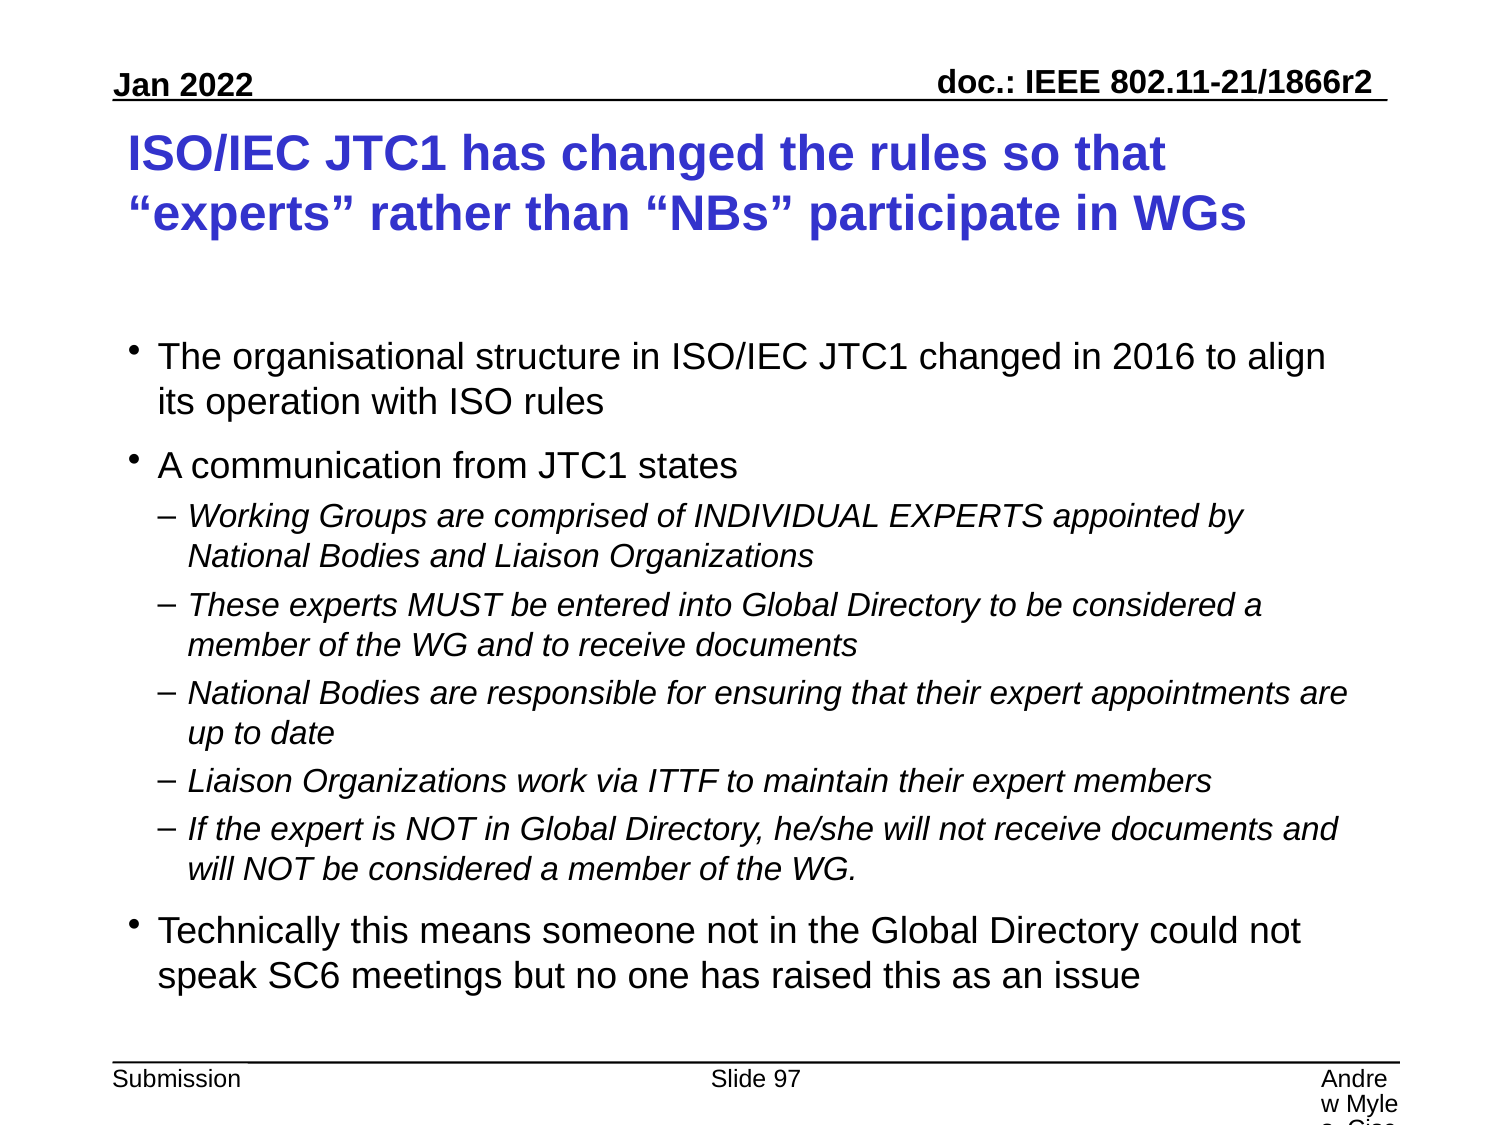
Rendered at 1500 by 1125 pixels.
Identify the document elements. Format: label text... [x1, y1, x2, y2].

title ISO/IEC JTC1 has changed the rules so that “experts” rather than “NBs” participate in WGs [112, 112, 1388, 288]
footer Andrew Myles, Cisco [1320, 1061, 1402, 1093]
slide_number Slide 97 [709, 1061, 803, 1093]
list The organisational structure in ISO/IEC JTC1 changed in 2016 to align its operation with ISO rules A communication from JTC1 states Working Groups are comprised of INDIVIDUAL EXPERTS appointed by National Bodies and Liaison Organizations These experts MUST be entered into Global Directory to be considered a member of the WG and to receive documents National Bodies are responsible for ensuring that their expert appointments are up to date Liaison Organizations work via ITTF to maintain their expert members If the expert is NOT in Global Directory, he/she will not receive documents and will NOT be considered a member of the WG. Technically this means someone not in the Global Directory could not speak SC6 meetings but no one has raised this as an issue [112, 324, 1388, 1000]
